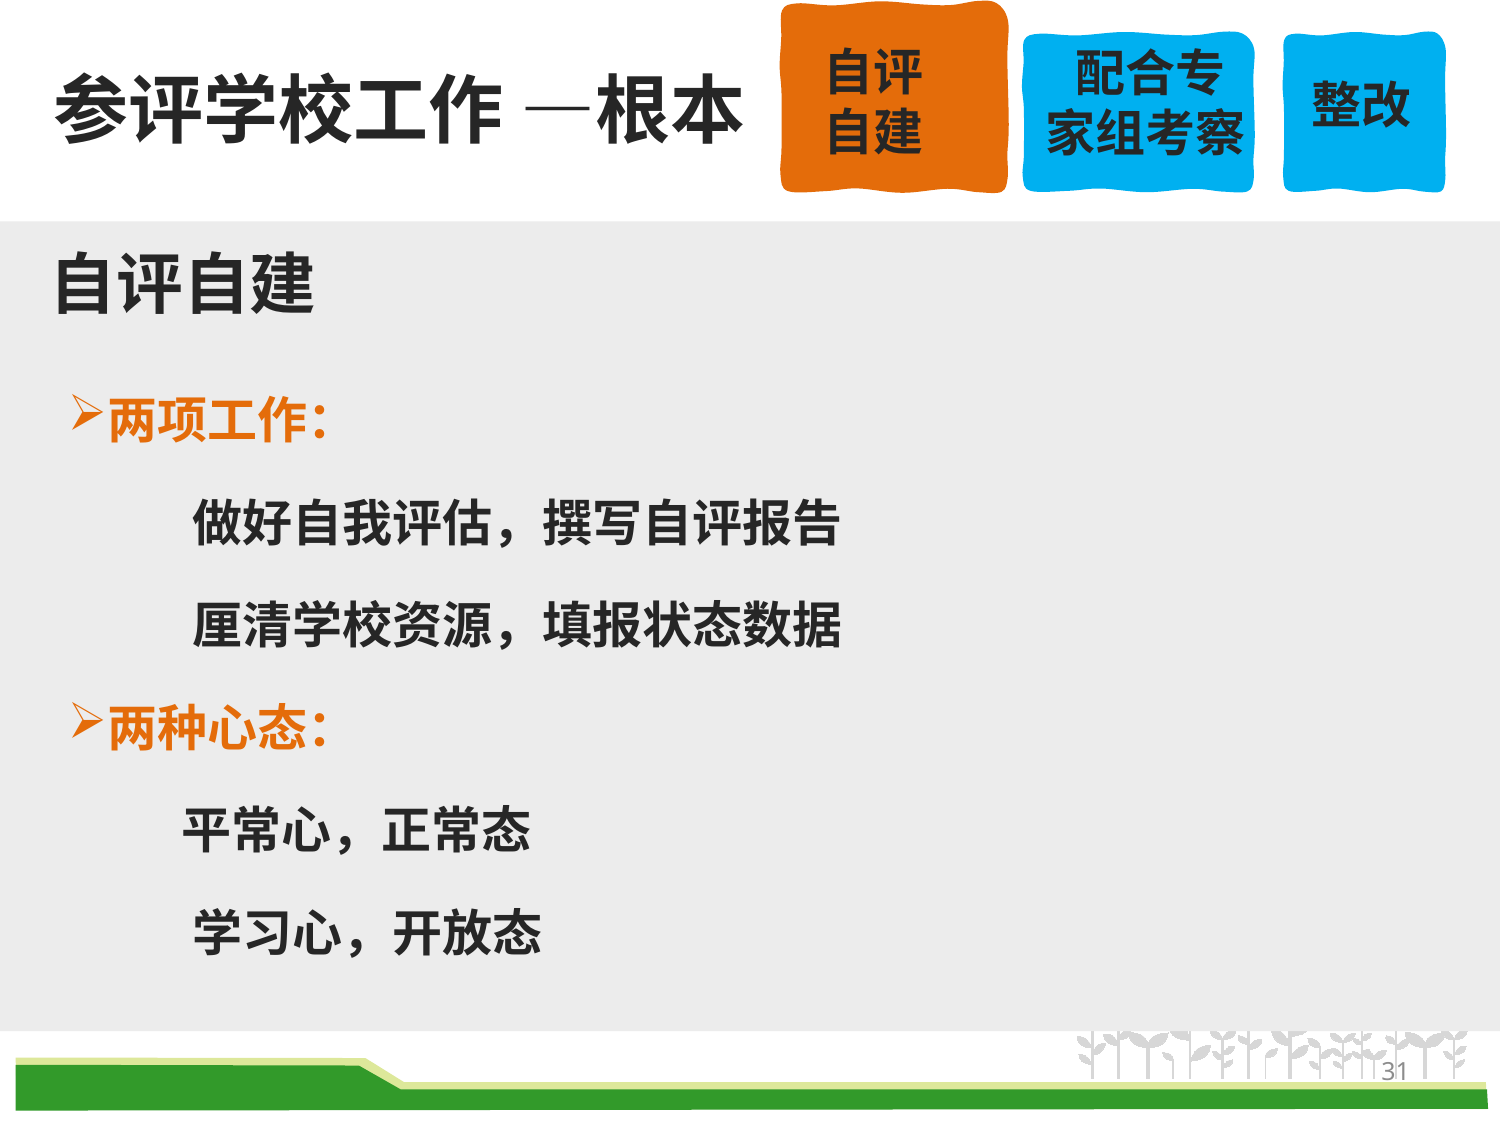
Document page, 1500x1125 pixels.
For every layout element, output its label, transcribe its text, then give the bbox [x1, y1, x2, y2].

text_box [779, 0, 1011, 197]
text_box 参评学校工作 —根本 [38, 54, 761, 160]
text_box [0, 219, 1500, 1033]
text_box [1282, 30, 1448, 194]
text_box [1021, 30, 1270, 194]
text_box 自评自建 [35, 234, 1172, 329]
slide_number 31 [1413, 1042, 1425, 1103]
text_box 两项工作： 做好自我评估，撰写自评报告 厘清学校资源，填报状态数据 两种心态： 平常心，正常态 学习心，开放态 [53, 351, 1413, 1125]
